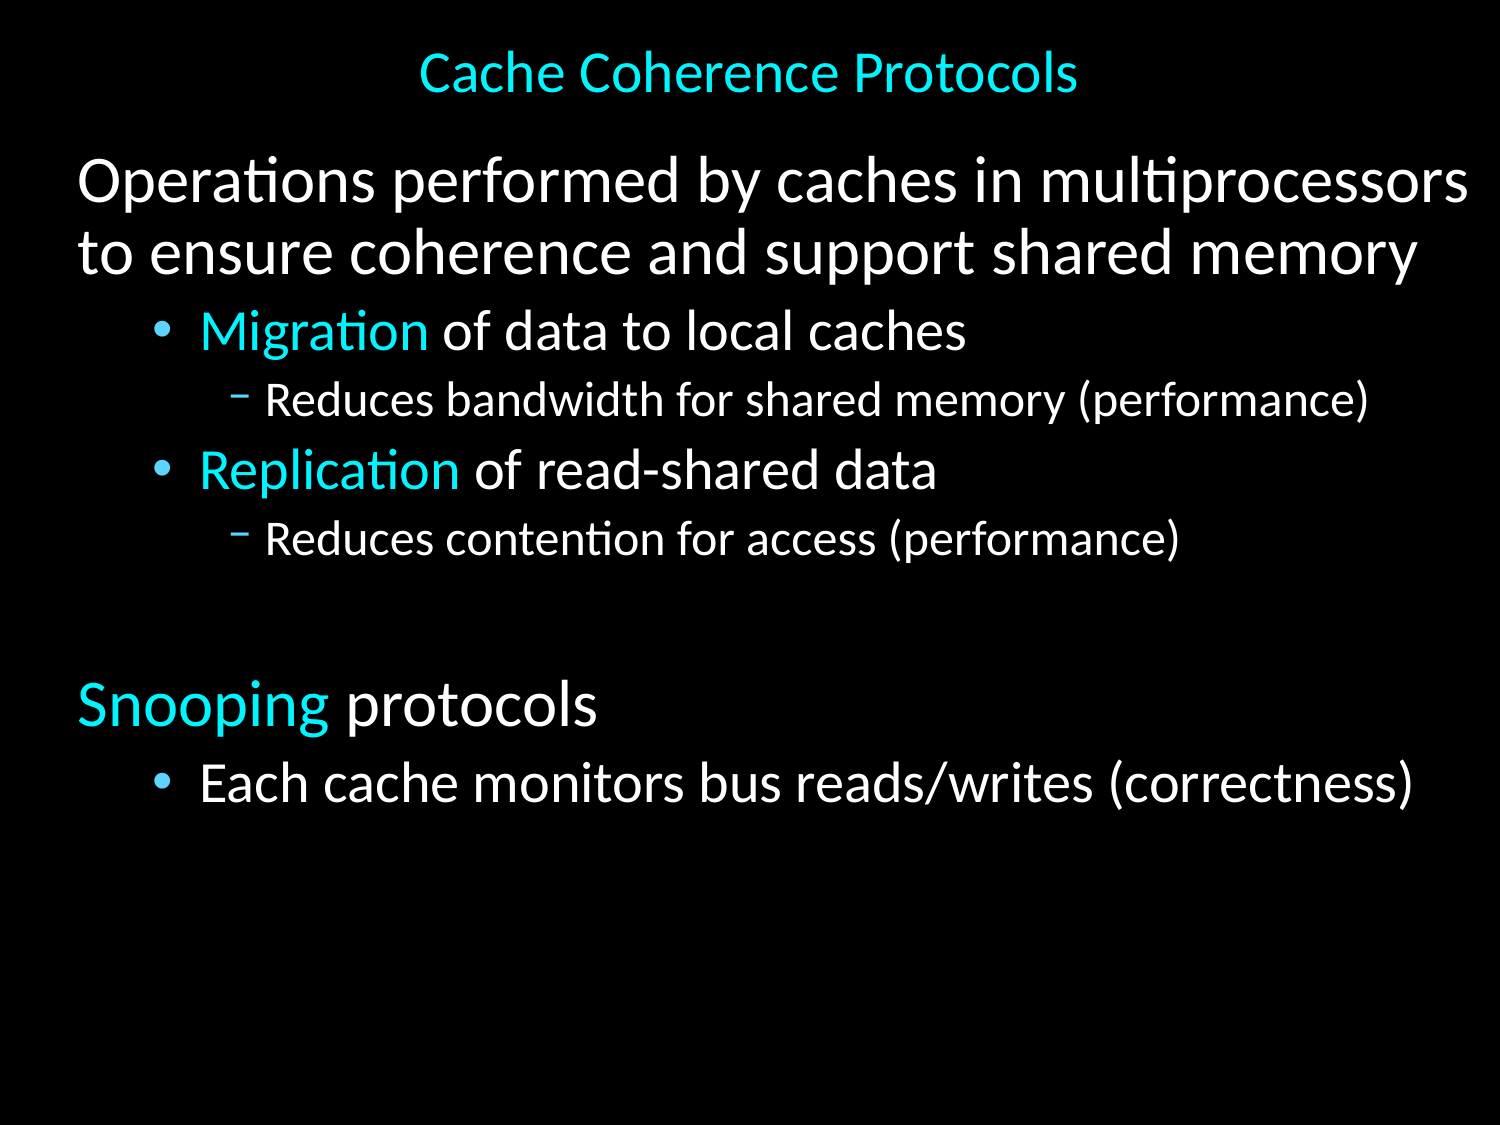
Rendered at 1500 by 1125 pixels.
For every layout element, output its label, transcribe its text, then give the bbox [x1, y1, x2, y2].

title Cache Coherence Protocols [37, 24, 1463, 113]
list Operations performed by caches in multiprocessors to ensure coherence and support shared memory Migration of data to local caches Reduces bandwidth for shared memory (performance) Replication of read-shared data Reduces contention for access (performance) Snooping protocols Each cache monitors bus reads/writes (correctness) [62, 137, 1488, 1063]
